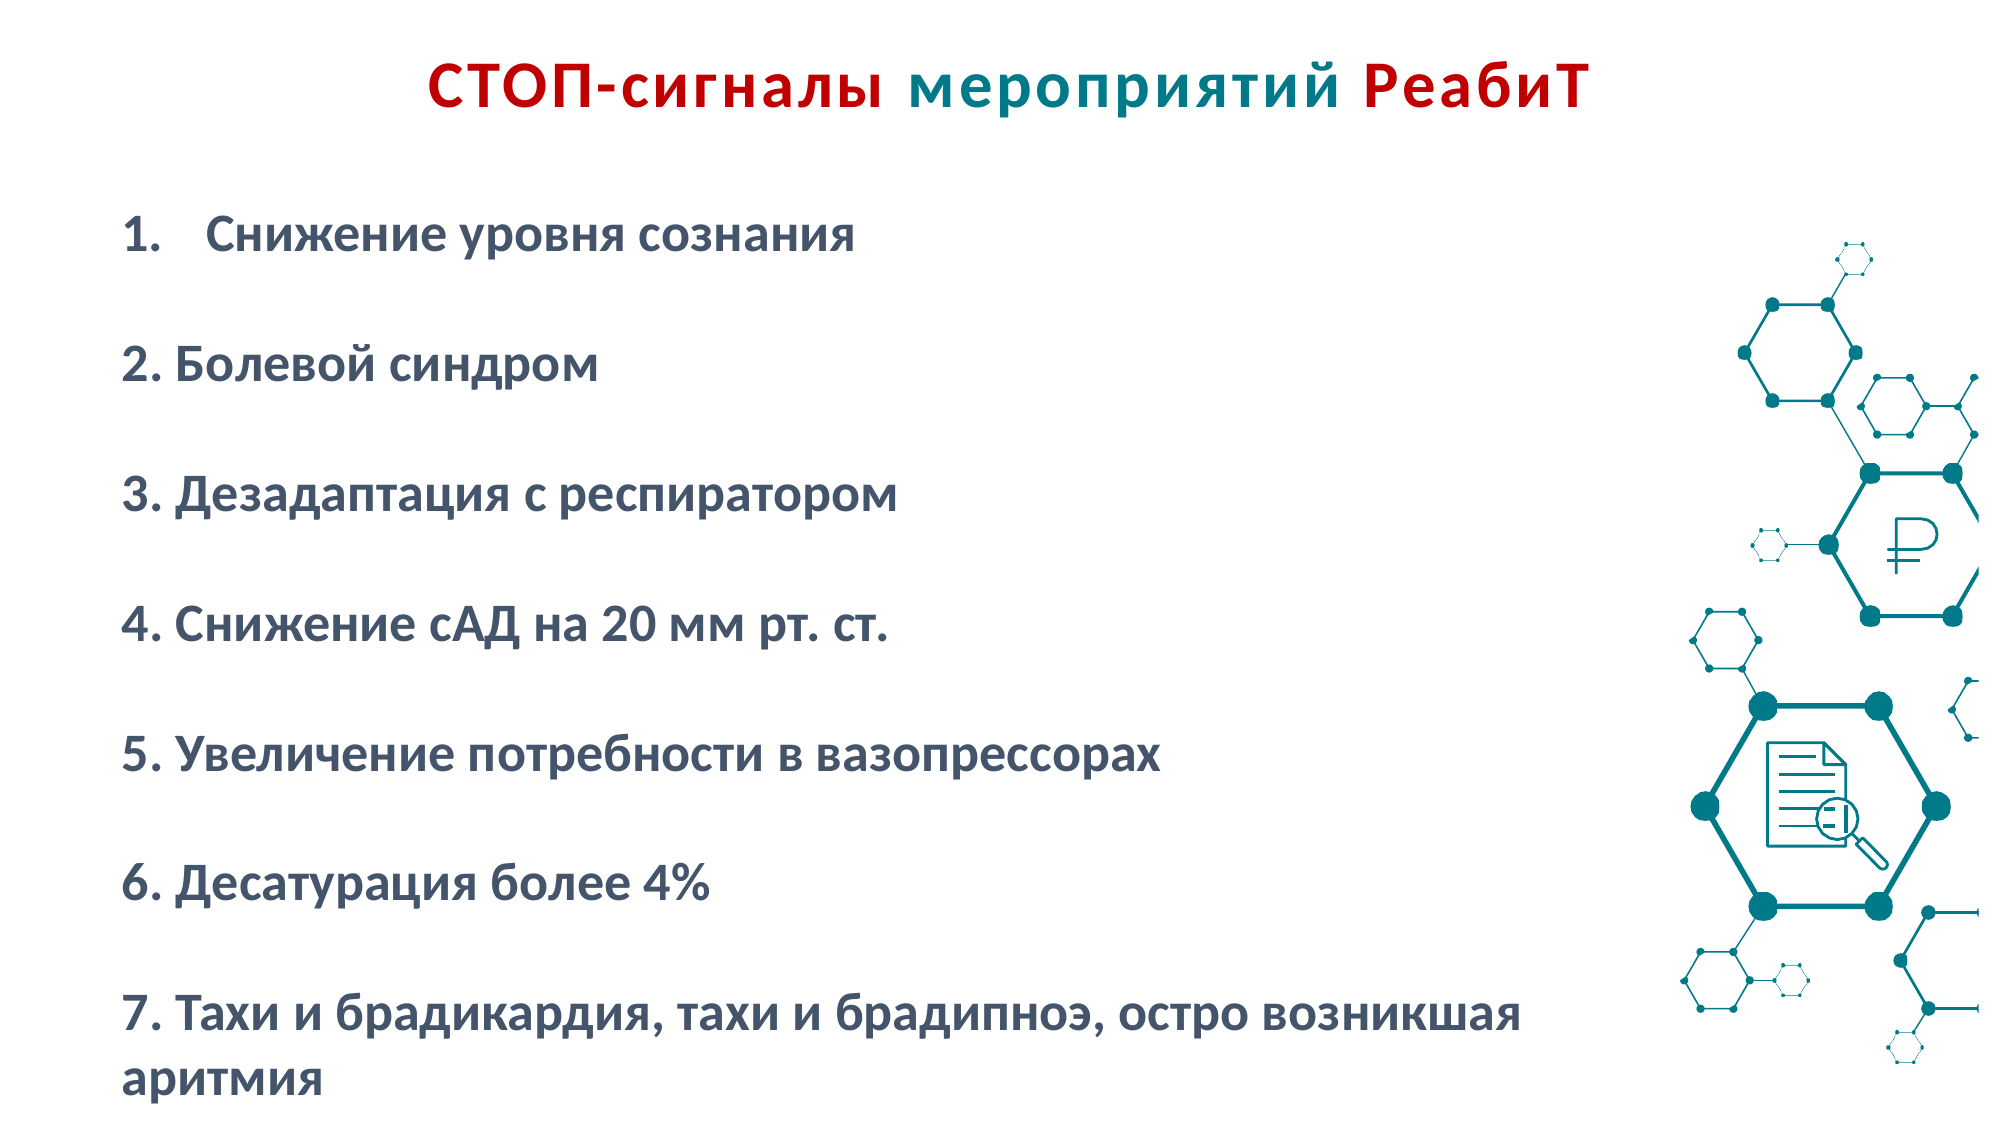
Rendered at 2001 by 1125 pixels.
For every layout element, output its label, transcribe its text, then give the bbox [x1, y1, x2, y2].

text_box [1680, 242, 1979, 1064]
text_box Снижение уровня сознания 2. Болевой синдром 3. Дезадаптация с респиратором 4. Снижение сАД на 20 мм рт. ст. 5. Увеличение потребности в вазопрессорах 6. Десатурация более 4% 7. Тахи и брадикардия, тахи и брадипноэ, остро возникшая аритмия [106, 189, 1652, 1125]
text_box СТОП-сигналы мероприятий РеабиТ [118, 43, 1900, 122]
